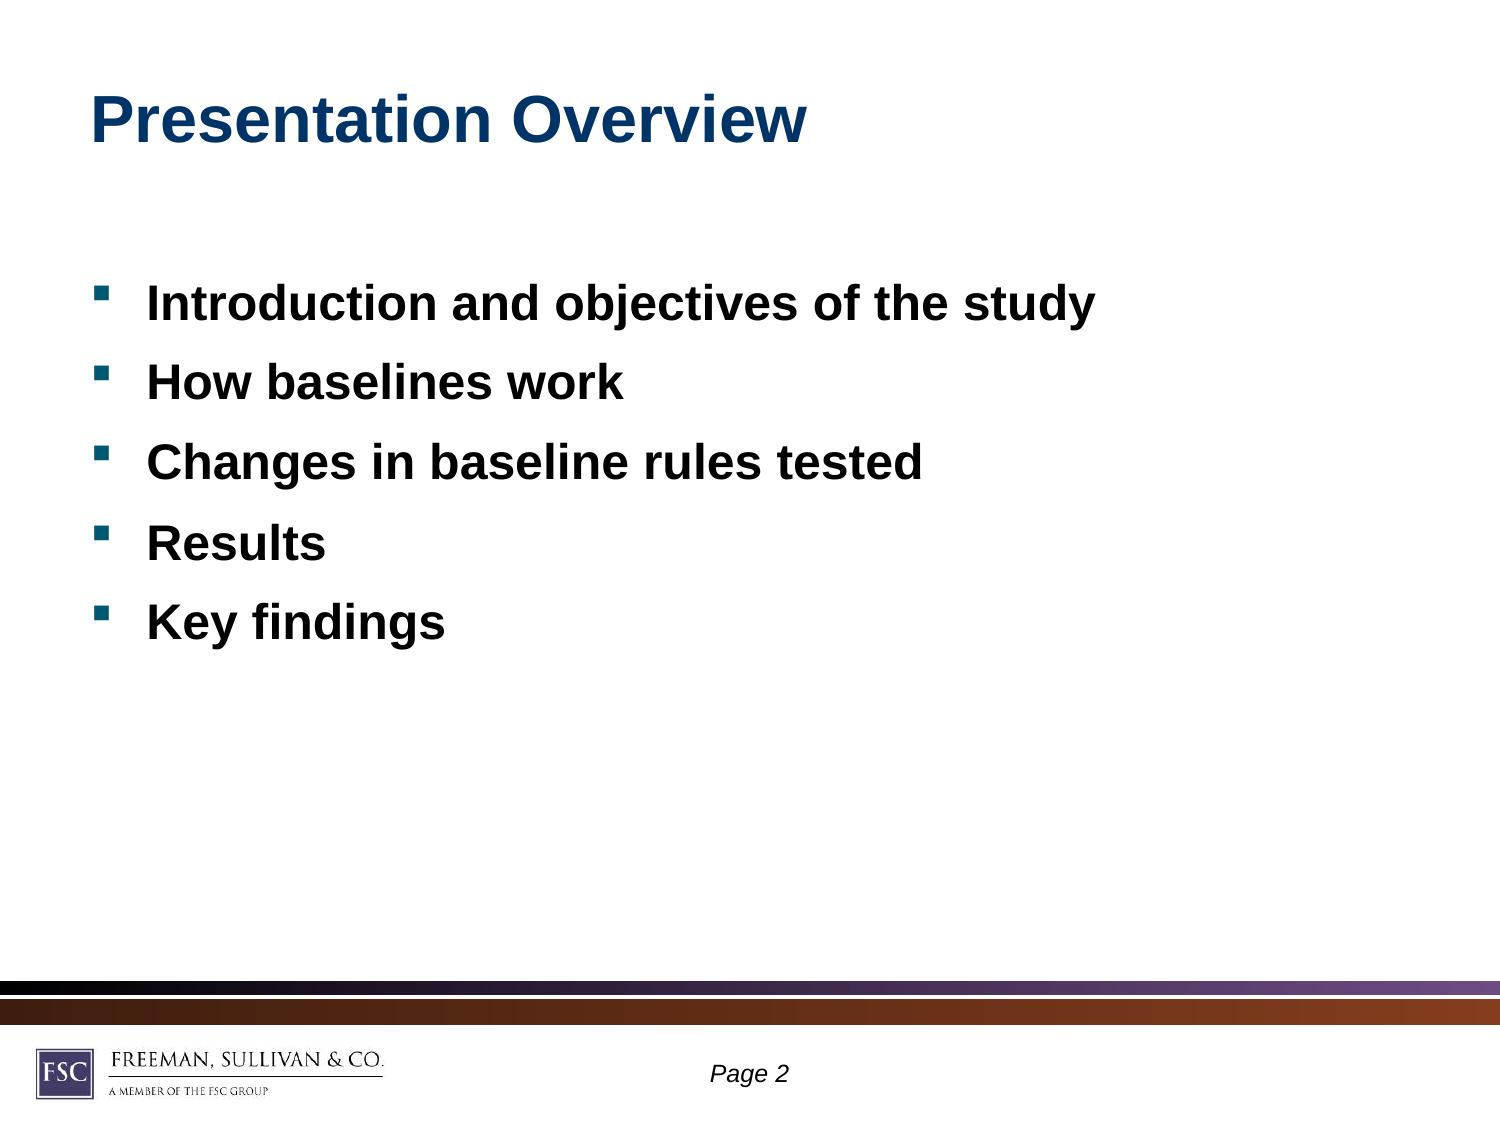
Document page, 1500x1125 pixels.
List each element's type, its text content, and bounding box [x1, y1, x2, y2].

slide_number Page 1 [589, 1050, 910, 1084]
picture [32, 1046, 387, 1100]
title Presentation Overview [74, 44, 1426, 188]
list Introduction and objectives of the study How baselines work Changes in baseline rules tested Results Key findings [74, 262, 1426, 1006]
